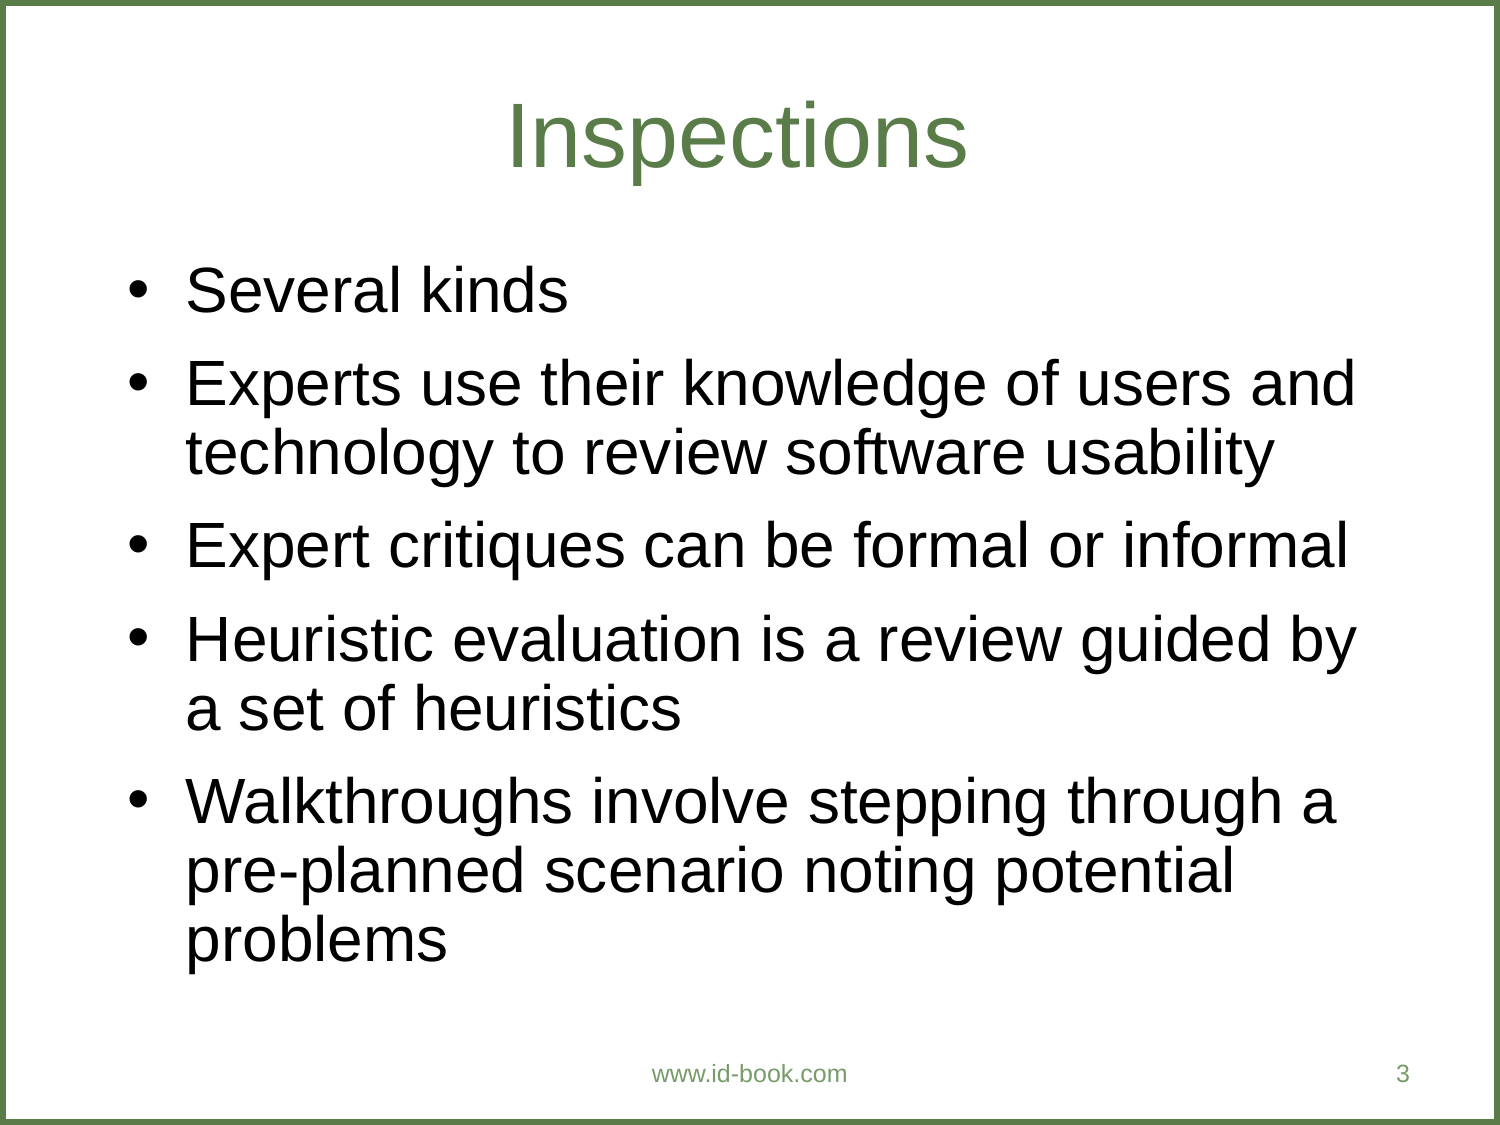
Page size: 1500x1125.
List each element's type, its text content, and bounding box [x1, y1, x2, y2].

list Several kinds Experts use their knowledge of users and technology to review software usability Expert critiques can be formal or informal Heuristic evaluation is a review guided by a set of heuristics Walkthroughs involve stepping through a pre-planned scenario noting potential problems [112, 249, 1388, 1000]
slide_number 3 [1074, 1042, 1425, 1103]
footer www.id-book.com [512, 1042, 988, 1103]
title Inspections [99, 37, 1375, 225]
